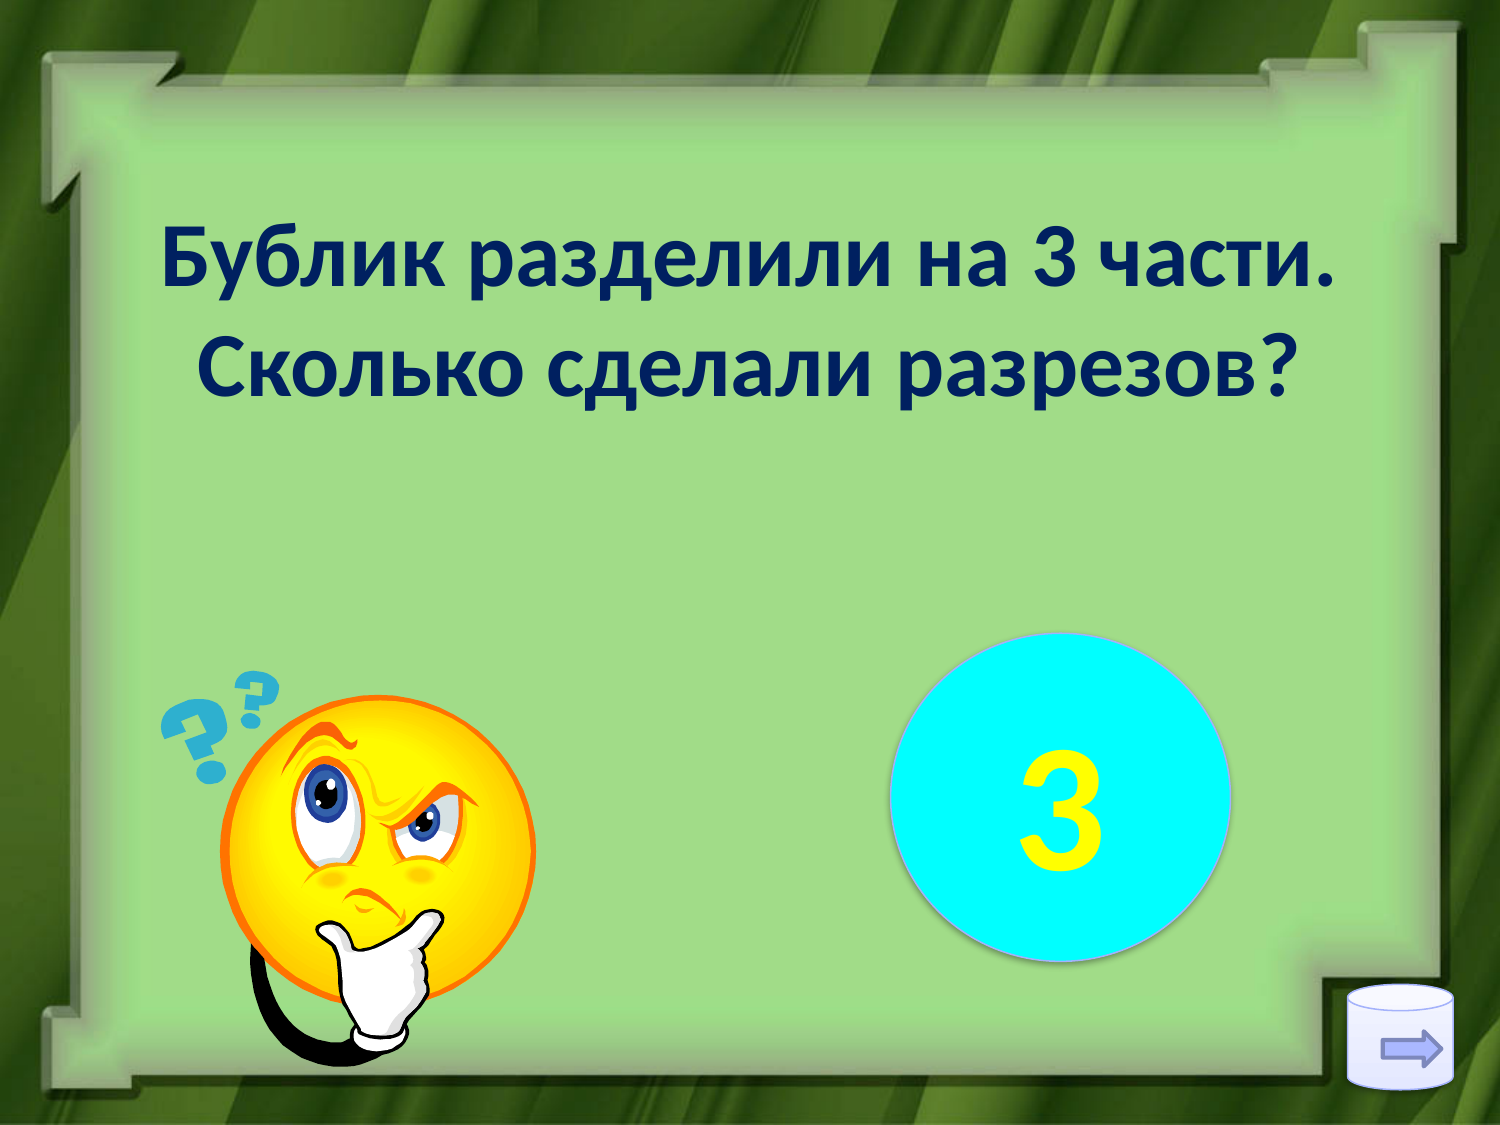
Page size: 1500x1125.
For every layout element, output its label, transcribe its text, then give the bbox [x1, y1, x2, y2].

picture [0, 0, 1500, 187]
text_box 3 [889, 632, 1232, 963]
picture [0, 423, 1500, 1125]
text_box [1380, 1029, 1444, 1069]
text_box [1346, 983, 1454, 1091]
text_box Бублик разделили на 3 части. Сколько сделали разрезов? [0, 187, 1500, 423]
